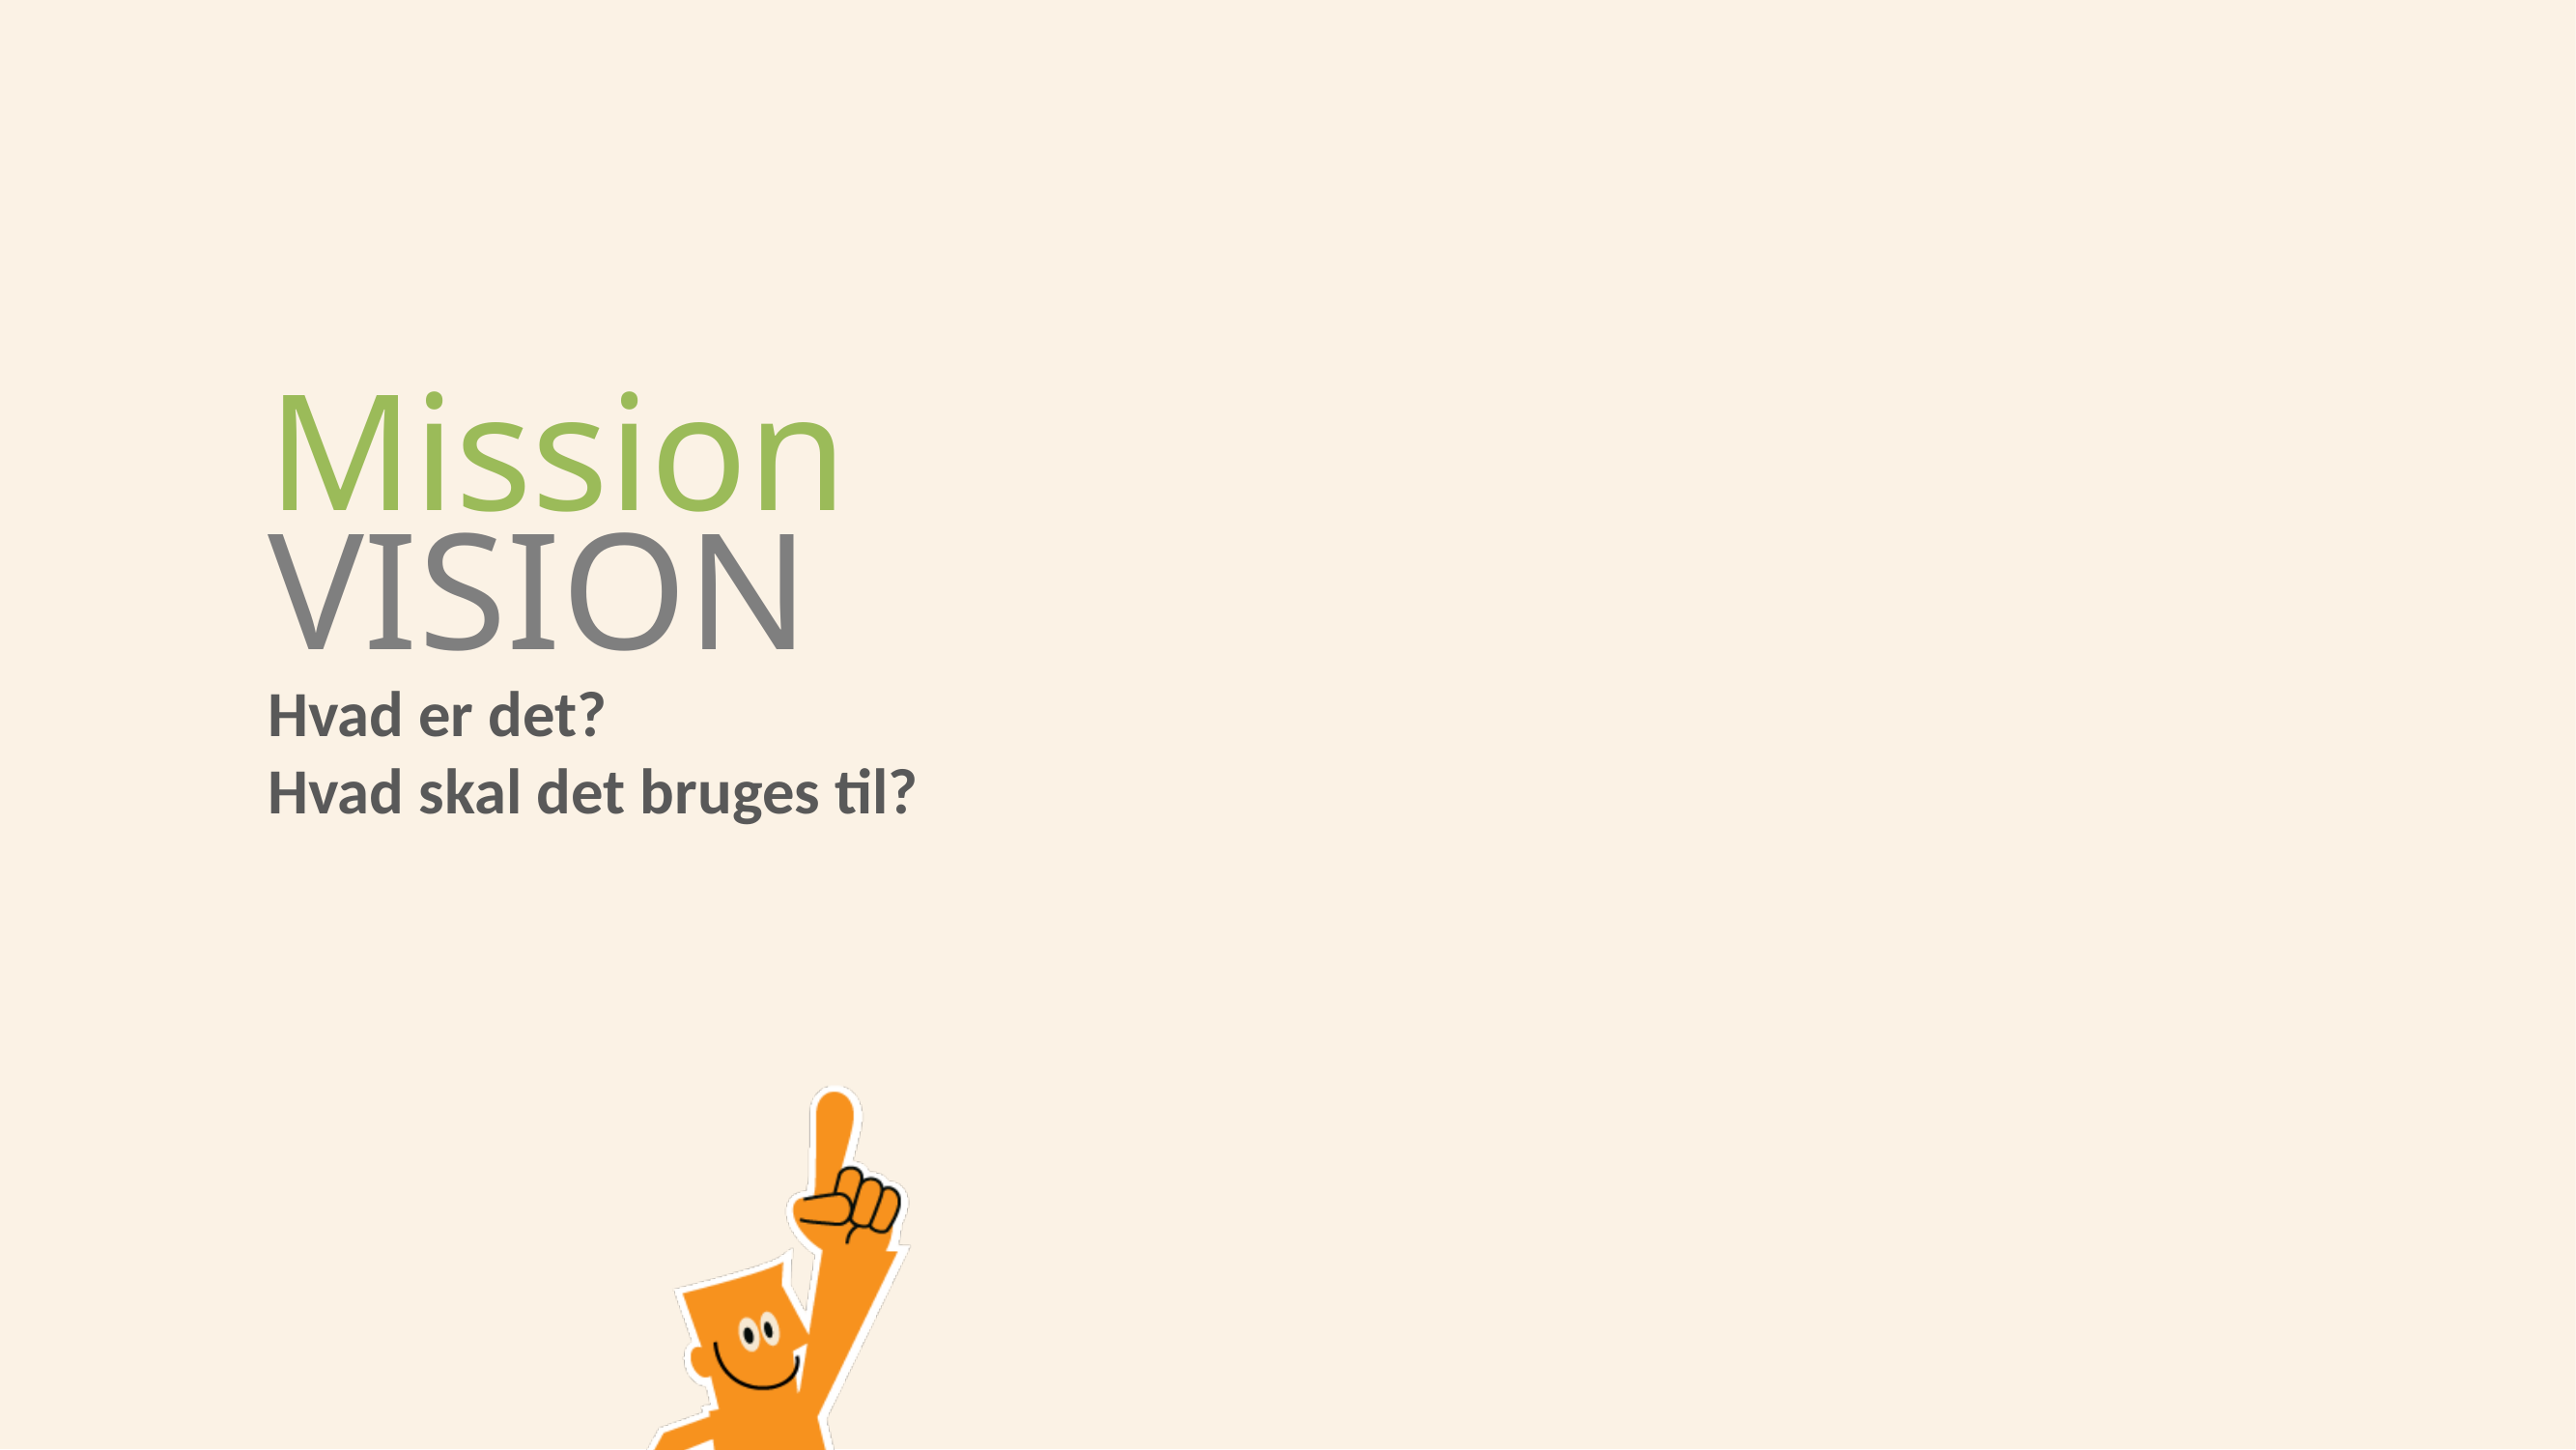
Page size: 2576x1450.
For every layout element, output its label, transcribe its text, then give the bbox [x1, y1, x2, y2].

text_box VISION [253, 481, 1807, 690]
text_box Hvad er det? Hvad skal det bruges til? [253, 665, 1565, 834]
picture [0, 1071, 1720, 1450]
text_box Mission [253, 342, 1807, 481]
